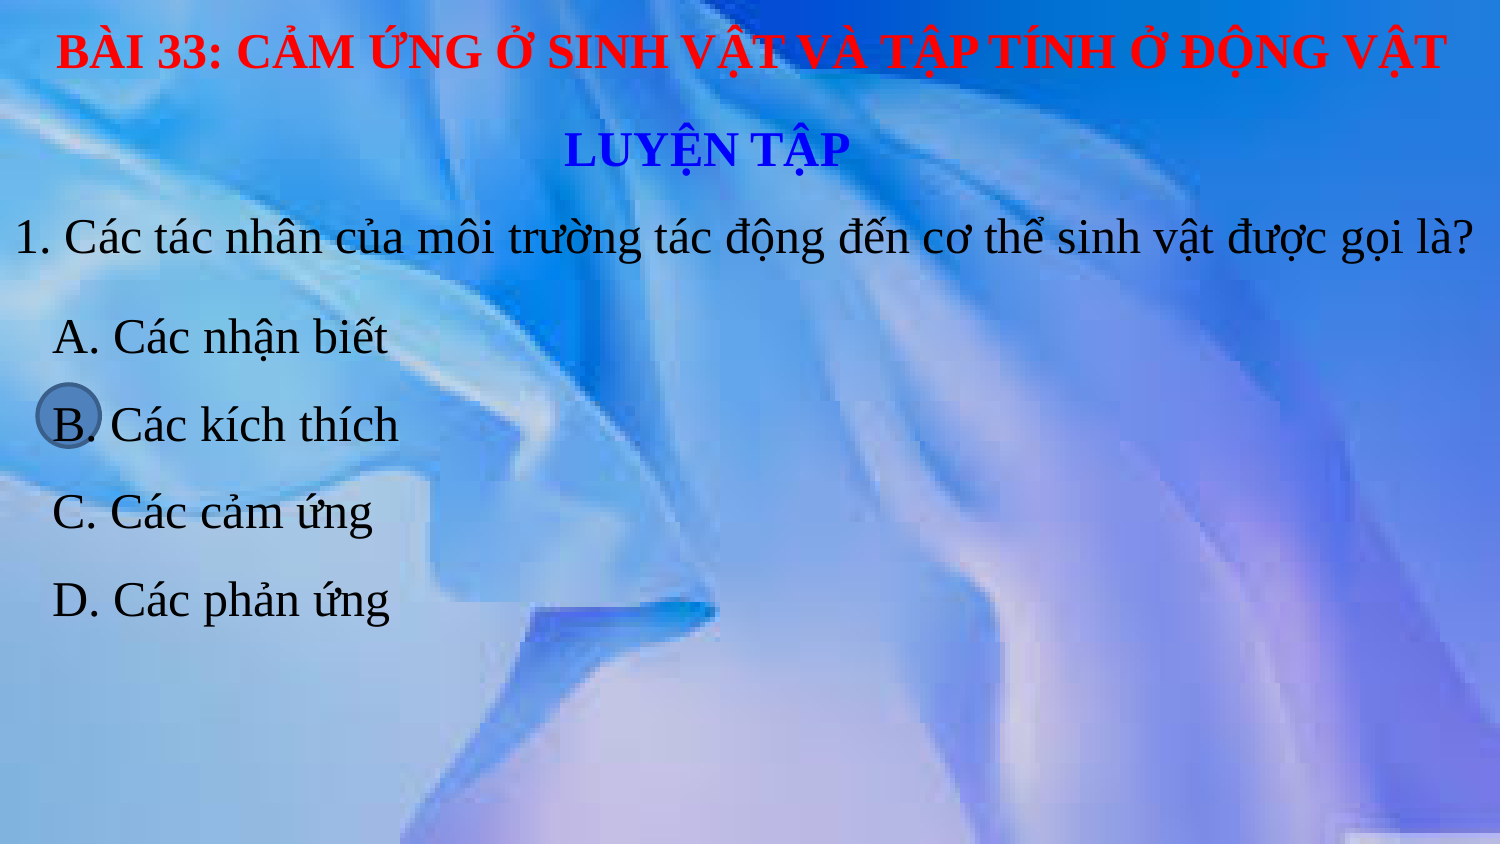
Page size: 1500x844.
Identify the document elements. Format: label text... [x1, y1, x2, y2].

text_box B. Các kích thích [37, 383, 550, 459]
text_box A. Các nhận biết [37, 296, 550, 371]
text_box LUYỆN TẬP [549, 109, 950, 185]
text_box D. Các phản ứng [37, 558, 550, 634]
picture [0, 0, 1500, 196]
picture [0, 271, 1500, 844]
text_box 1. Các tác nhân của môi trường tác động đến cơ thể sinh vật được gọi là? [0, 196, 1500, 271]
title BÀI 33: CẢM ỨNG Ở SINH VẬT VÀ TẬP TÍNH Ở ĐỘNG VẬT [3, 0, 1500, 97]
text_box C. Các cảm ứng [37, 471, 550, 546]
